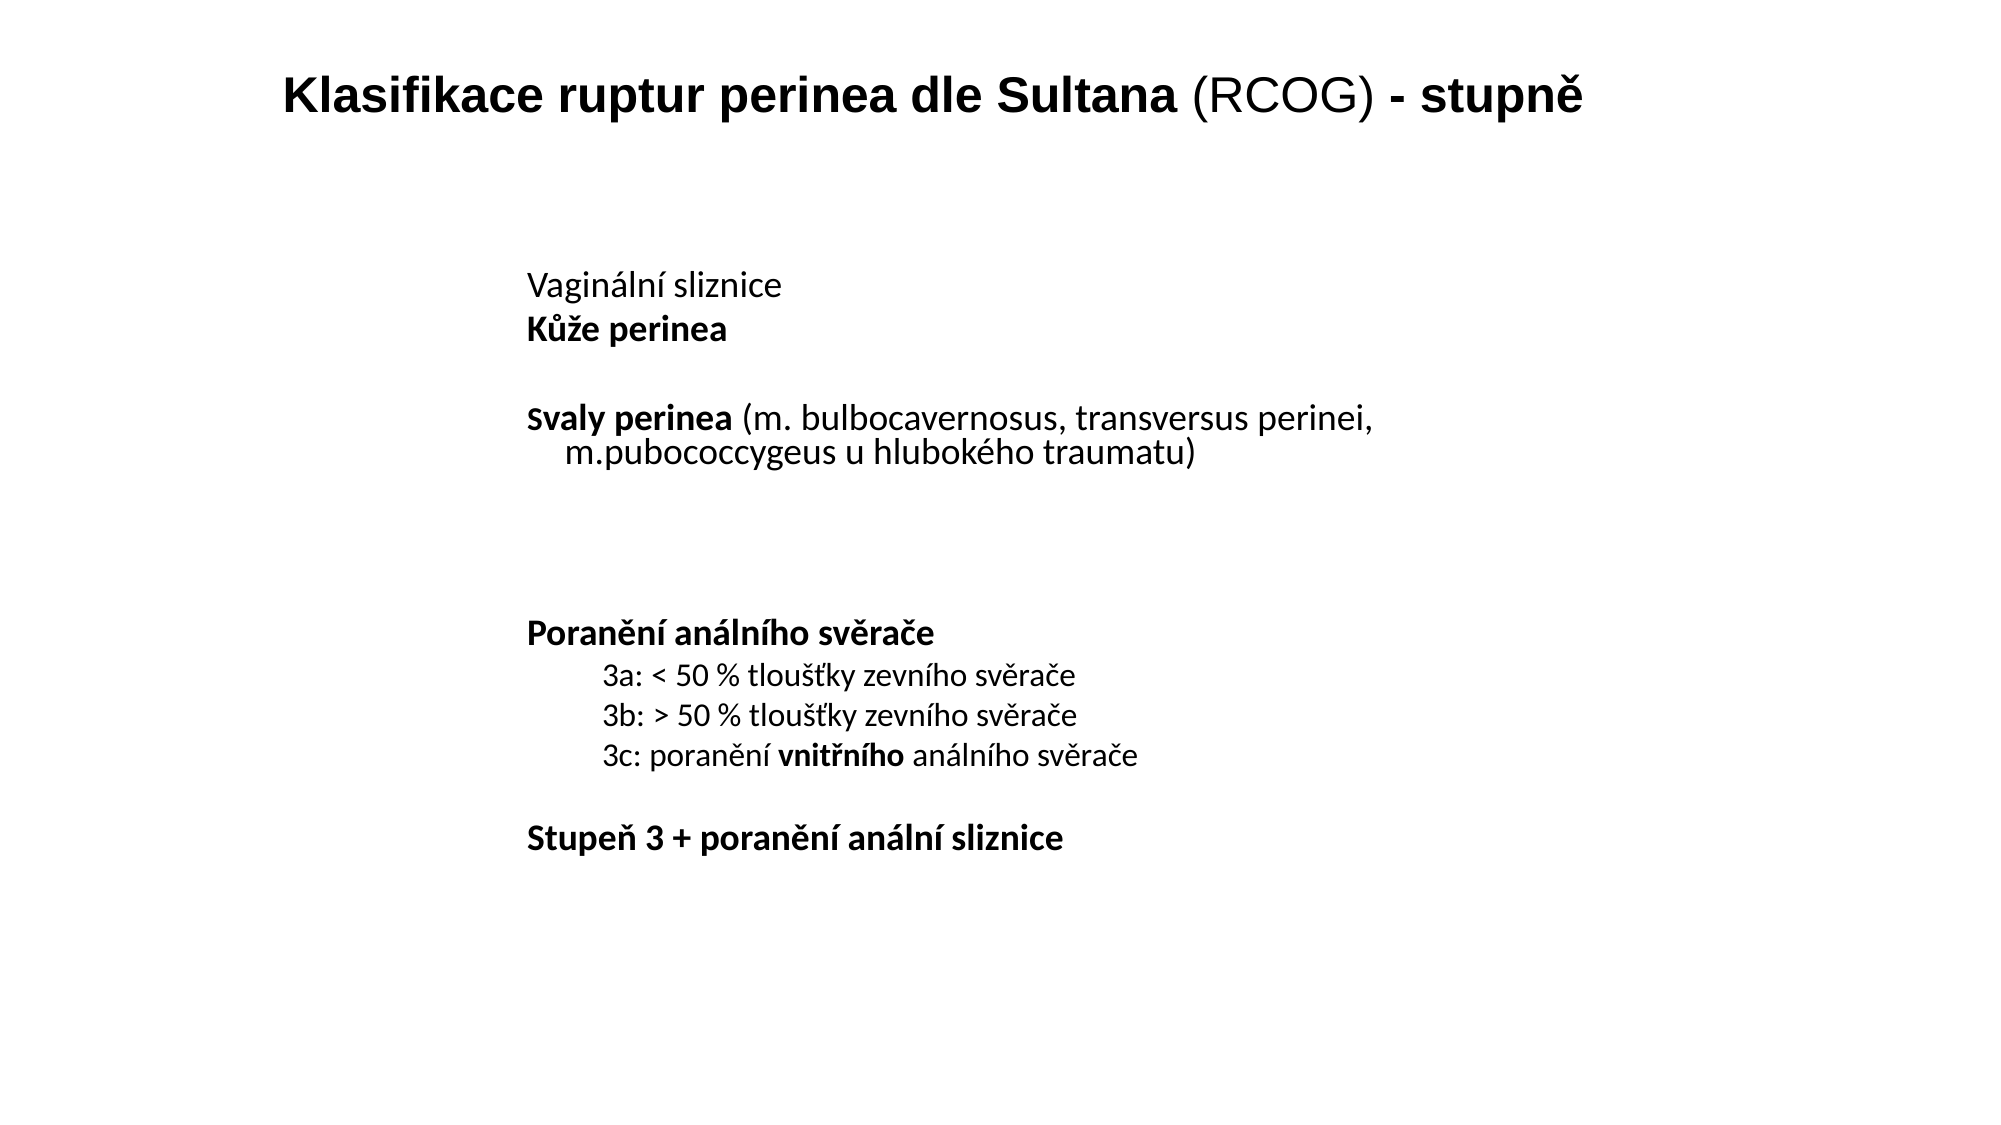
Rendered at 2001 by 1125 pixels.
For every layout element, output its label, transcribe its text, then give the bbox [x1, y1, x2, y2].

list Vaginální sliznice Kůže perinea Svaly perinea (m. bulbocavernosus, transversus perinei, m.pubococcygeus u hlubokého traumatu) Poranění análního svěrače 3a: < 50 % tloušťky zevního svěrače 3b: > 50 % tloušťky zevního svěrače 3c: poranění vnitřního análního svěrače Stupeň 3 + poranění anální sliznice [362, 262, 1663, 1125]
title Klasifikace ruptur perinea dle Sultana (RCOG) - stupně [267, 46, 1739, 149]
